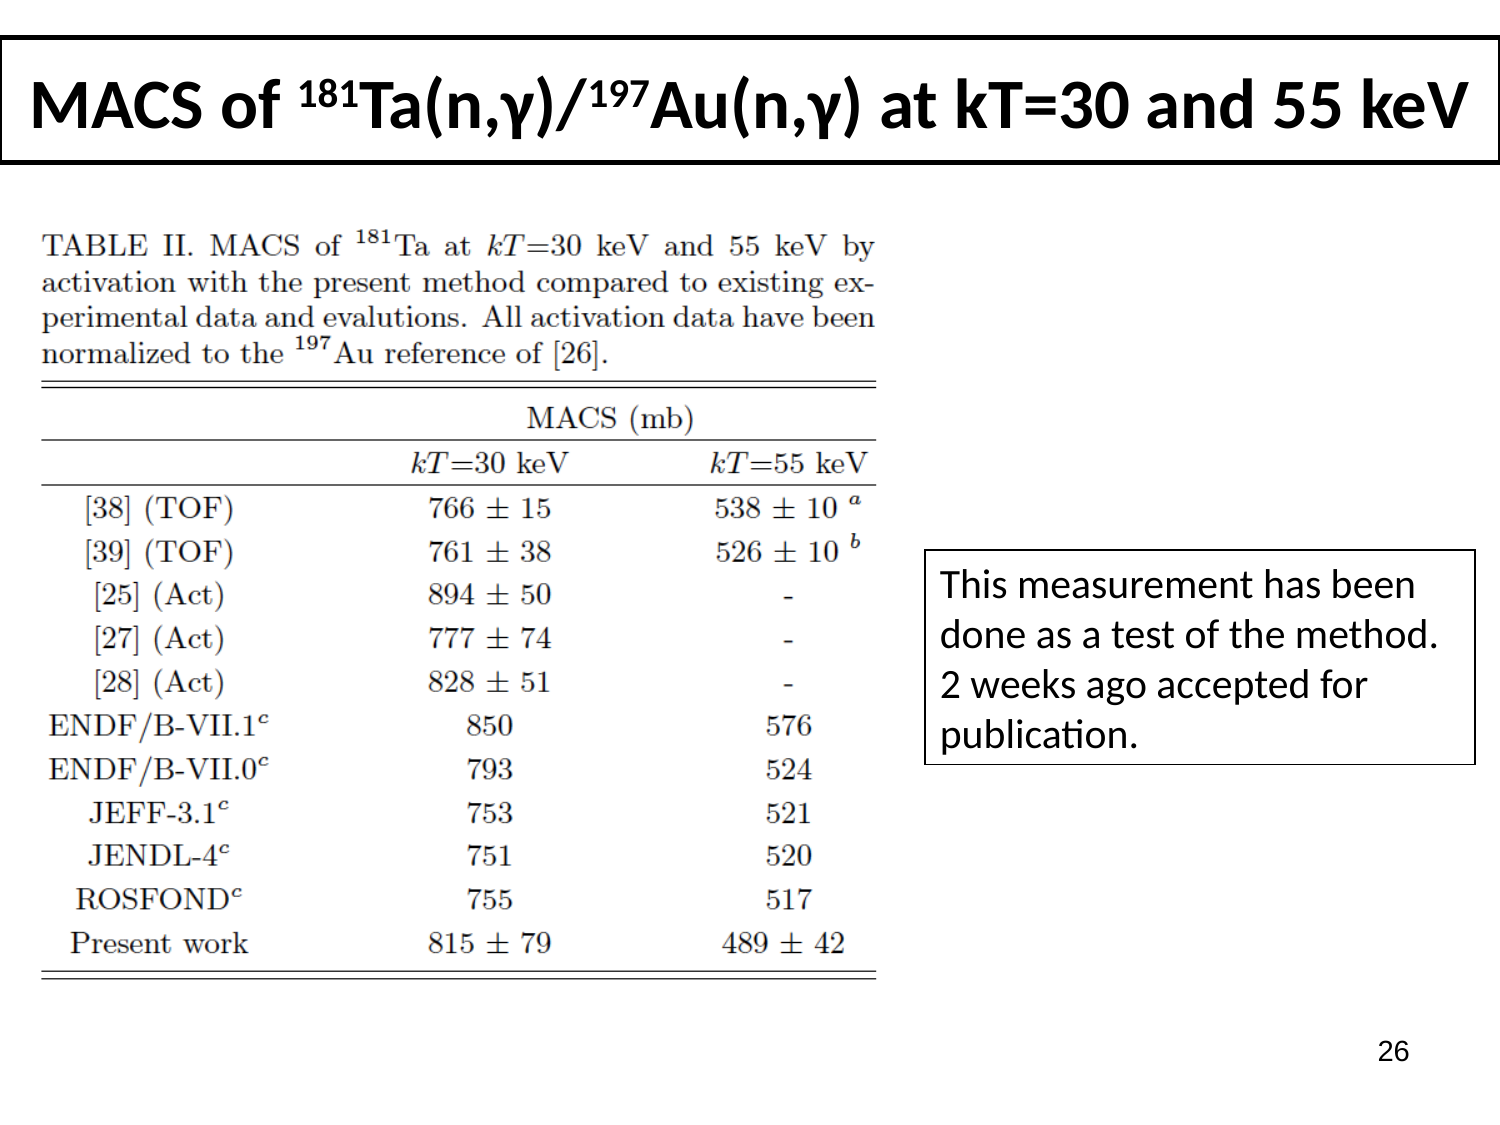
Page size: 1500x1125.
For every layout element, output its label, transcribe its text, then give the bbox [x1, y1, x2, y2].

text_box This measurement has been done as a test of the method. 2 weeks ago accepted for publication. [924, 549, 1475, 765]
text_box MACS of 181Ta(n,γ)/197Au(n,γ) at kT=30 and 55 keV [0, 37, 1500, 163]
slide_number 26 [1074, 1024, 1425, 1103]
picture [24, 212, 906, 997]
